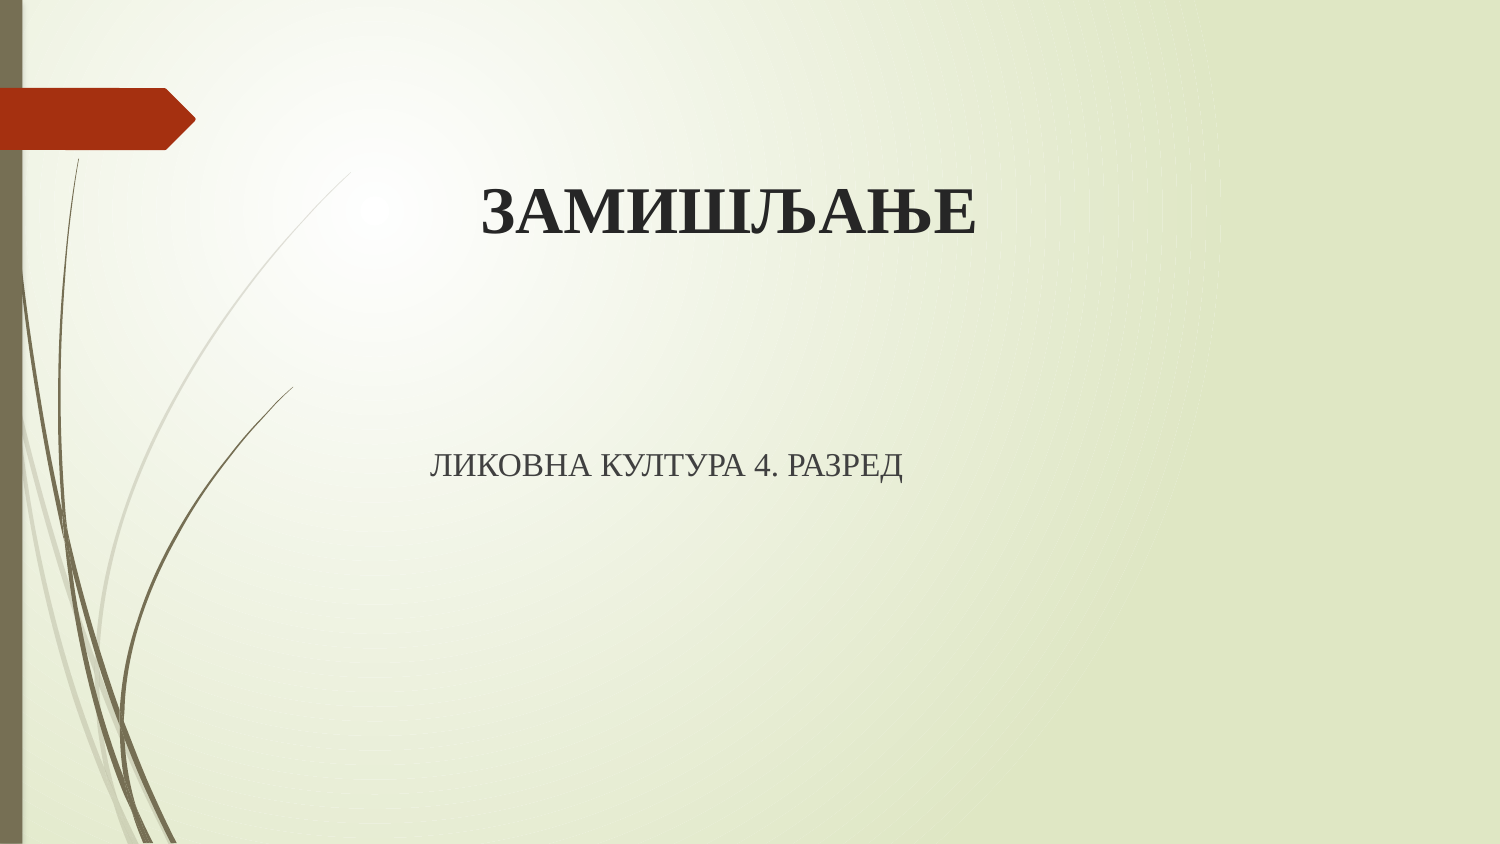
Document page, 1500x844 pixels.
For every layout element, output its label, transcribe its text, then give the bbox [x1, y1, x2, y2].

list ЛИКОВНА КУЛТУРА 4. РАЗРЕД [50, 436, 1284, 789]
title ЗАМИШЉАЊЕ [75, 159, 1350, 297]
